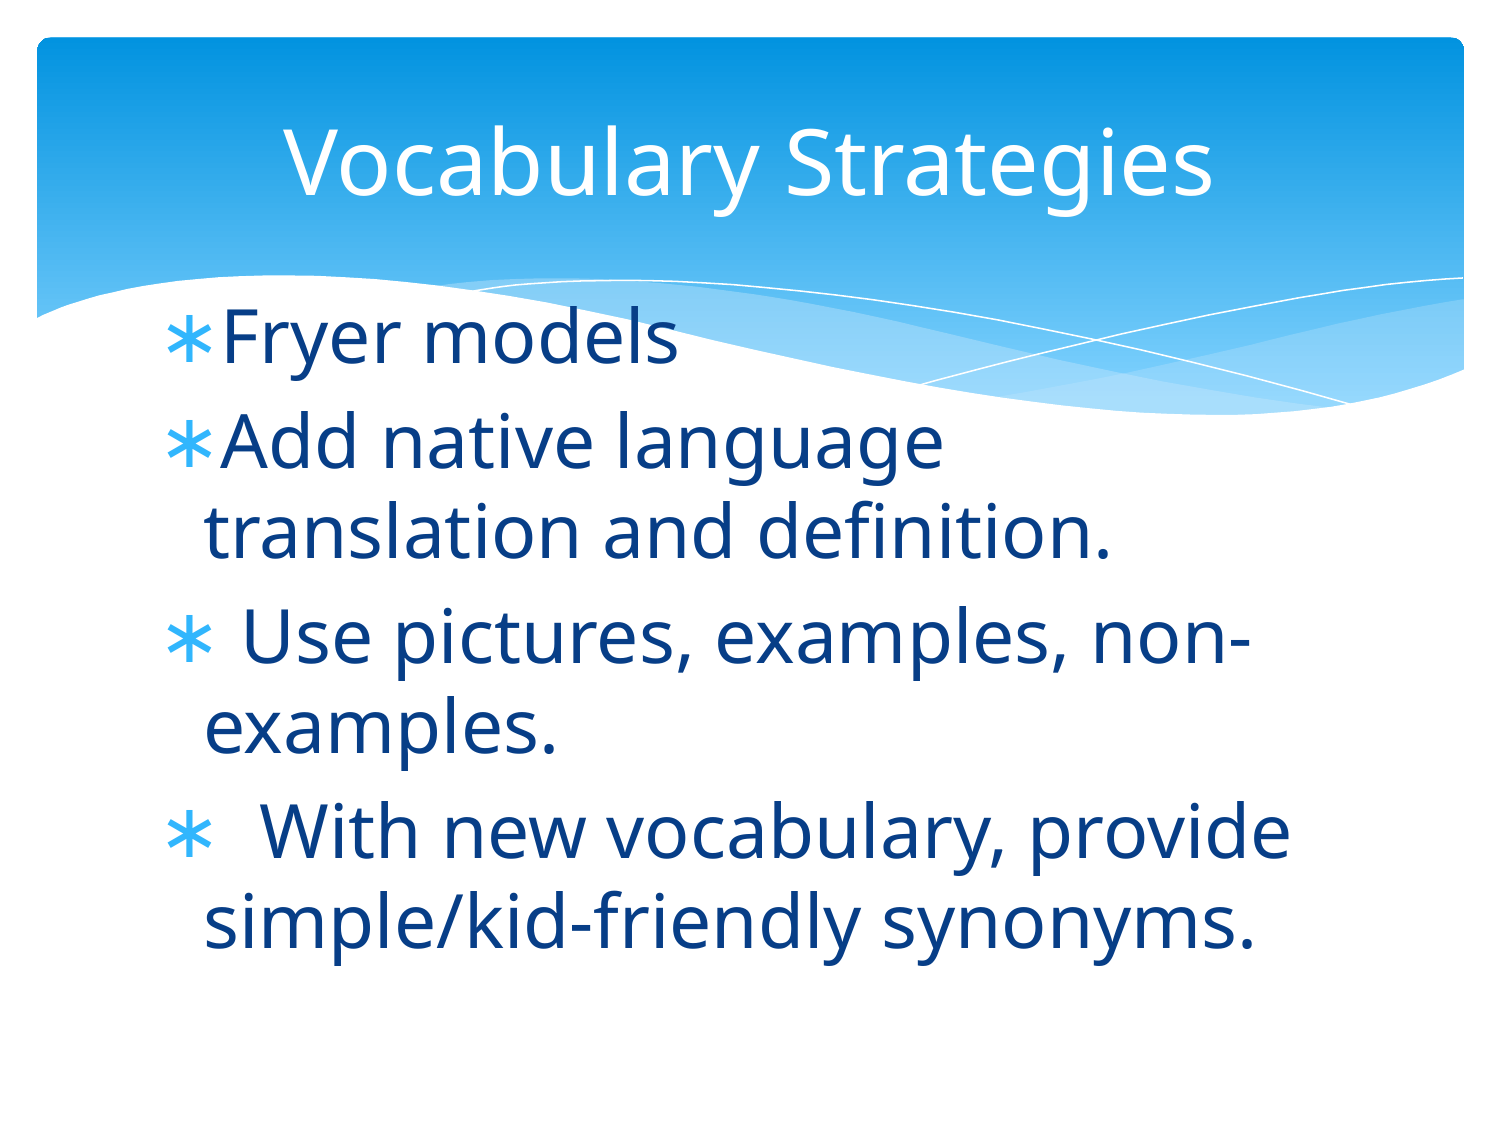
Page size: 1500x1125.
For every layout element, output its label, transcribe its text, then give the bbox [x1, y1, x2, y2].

title Vocabulary Strategies [75, 55, 1425, 261]
list Fryer models Add native language translation and definition. Use pictures, examples, non-examples. With new vocabulary, provide simple/kid-friendly synonyms. [143, 280, 1359, 1049]
